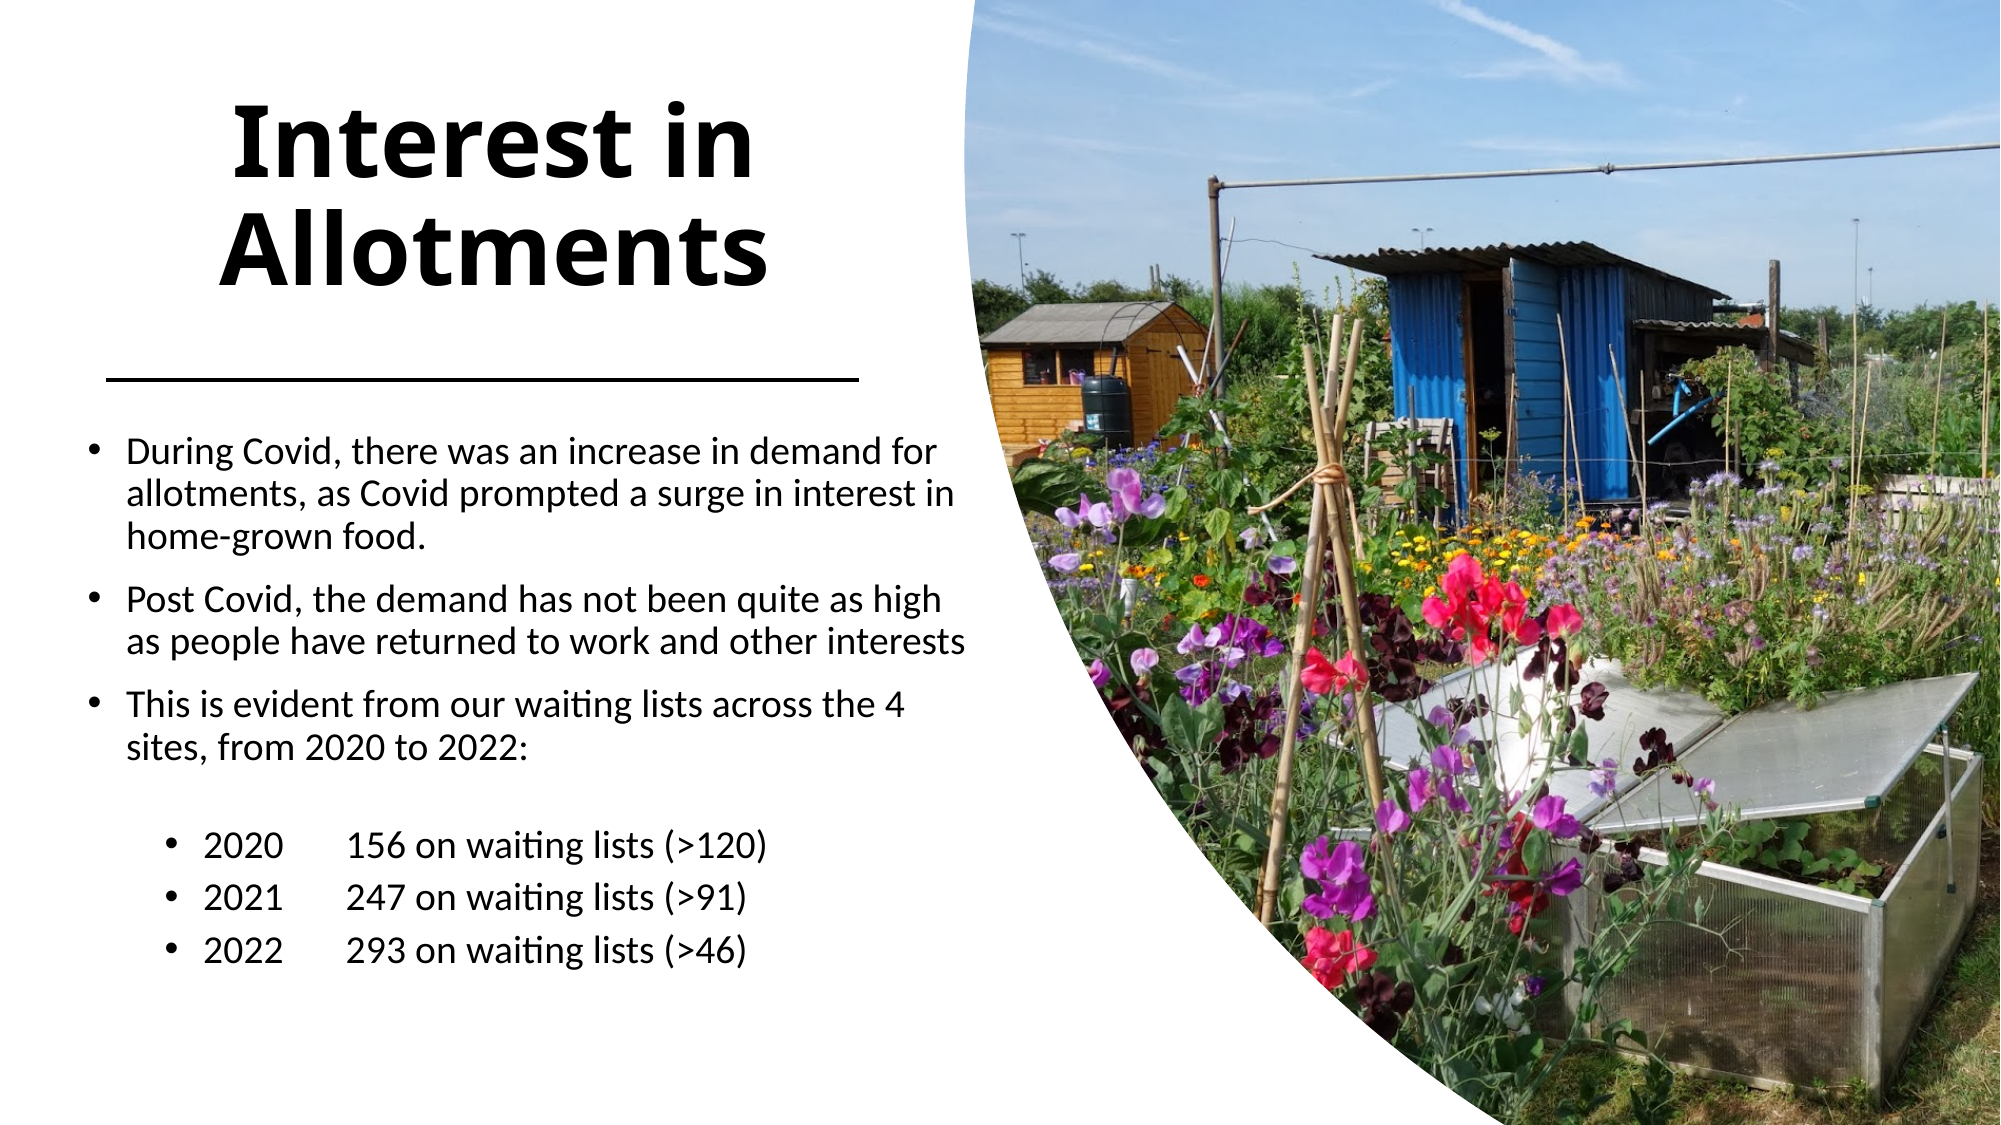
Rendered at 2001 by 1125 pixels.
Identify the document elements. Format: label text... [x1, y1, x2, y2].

title Interest in Allotments [37, 59, 954, 338]
picture [964, 0, 2000, 1125]
list During Covid, there was an increase in demand for allotments, as Covid prompted a surge in interest in home-grown food. Post Covid, the demand has not been quite as high as people have returned to work and other interests This is evident from our waiting lists across the 4 sites, from 2020 to 2022: 2020 156 on waiting lists (>120) 2021 247 on waiting lists (>91) 2022 293 on waiting lists (>46) [72, 422, 964, 991]
